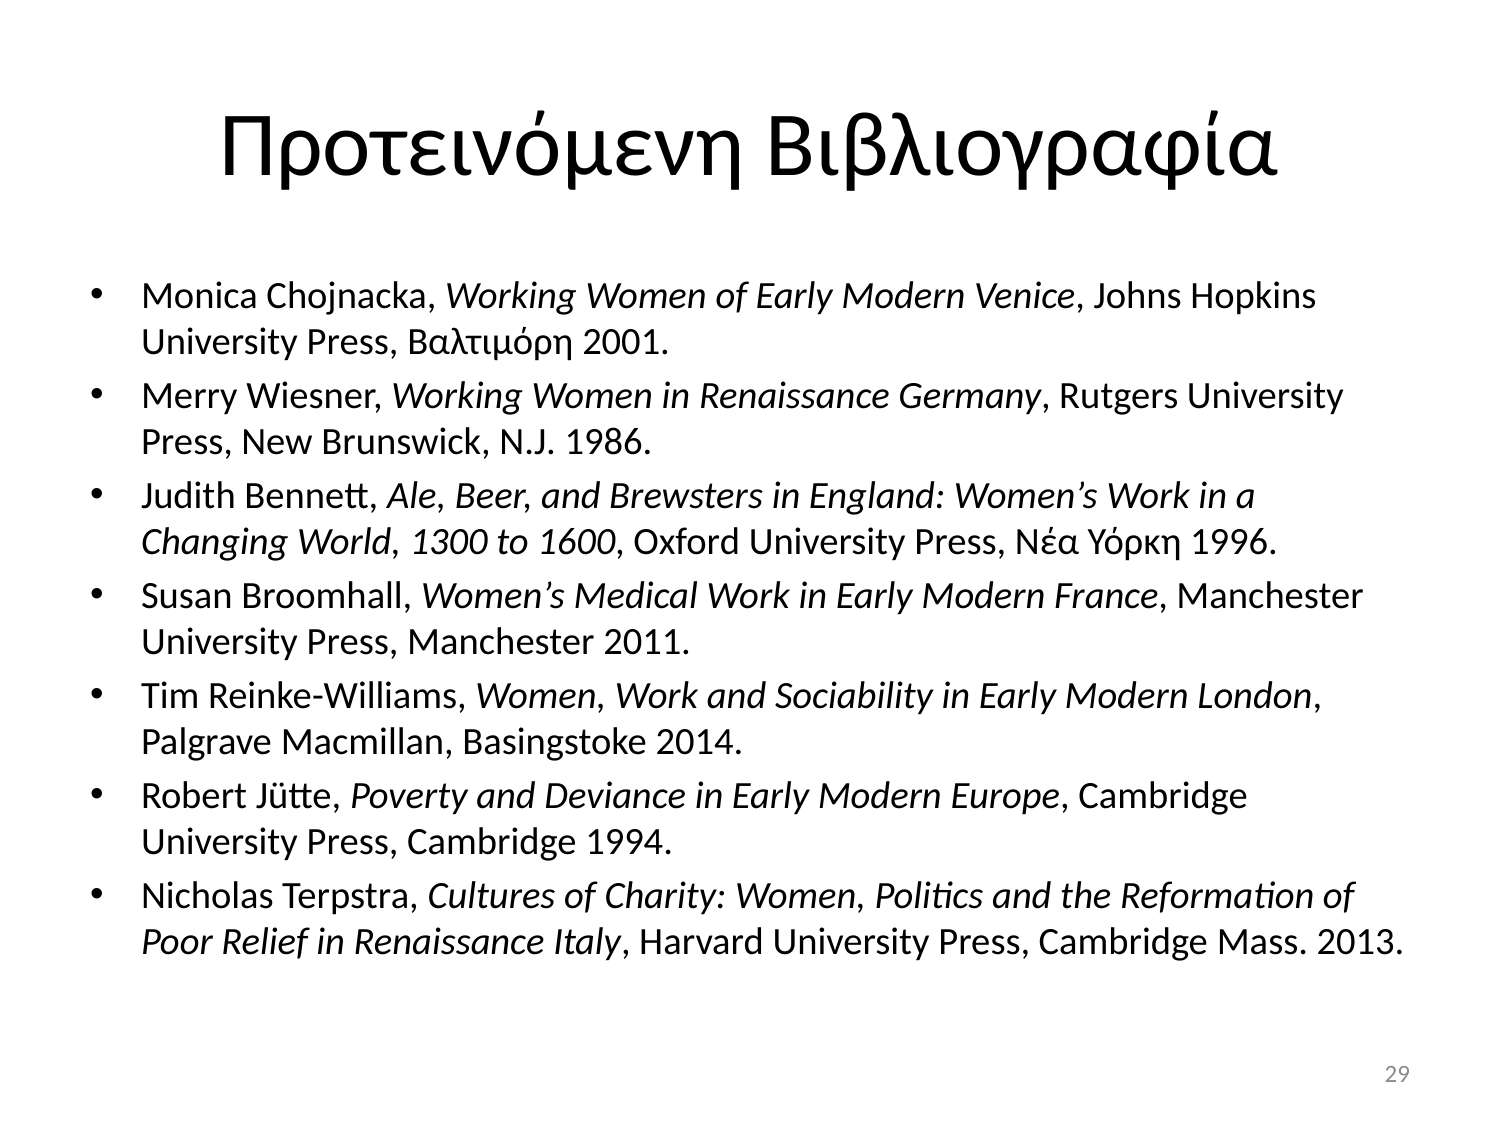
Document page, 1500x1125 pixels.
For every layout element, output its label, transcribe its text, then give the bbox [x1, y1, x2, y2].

list Monica Chojnacka, Working Women of Early Modern Venice, Johns Hopkins University Press, Βαλτιμόρη 2001. Merry Wiesner, Working Women in Renaissance Germany, Rutgers University Press, New Brunswick, N.J. 1986. Judith Bennett, Ale, Beer, and Brewsters in England: Women’s Work in a Changing World, 1300 to 1600, Oxford University Press, Νέα Υόρκη 1996. Susan Broomhall, Women’s Medical Work in Early Modern France, Manchester University Press, Manchester 2011. Tim Reinke-Williams, Women, Work and Sociability in Early Modern London, Palgrave Macmillan, Basingstoke 2014. Robert Jütte, Poverty and Deviance in Early Modern Europe, Cambridge University Press, Cambridge 1994. Nicholas Terpstra, Cultures of Charity: Women, Politics and the Reformation of Poor Relief in Renaissance Italy, Harvard University Press, Cambridge Mass. 2013. [75, 262, 1425, 1005]
title Προτεινόμενη Βιβλιογραφία [75, 45, 1425, 233]
slide_number 29 [1074, 1042, 1425, 1103]
